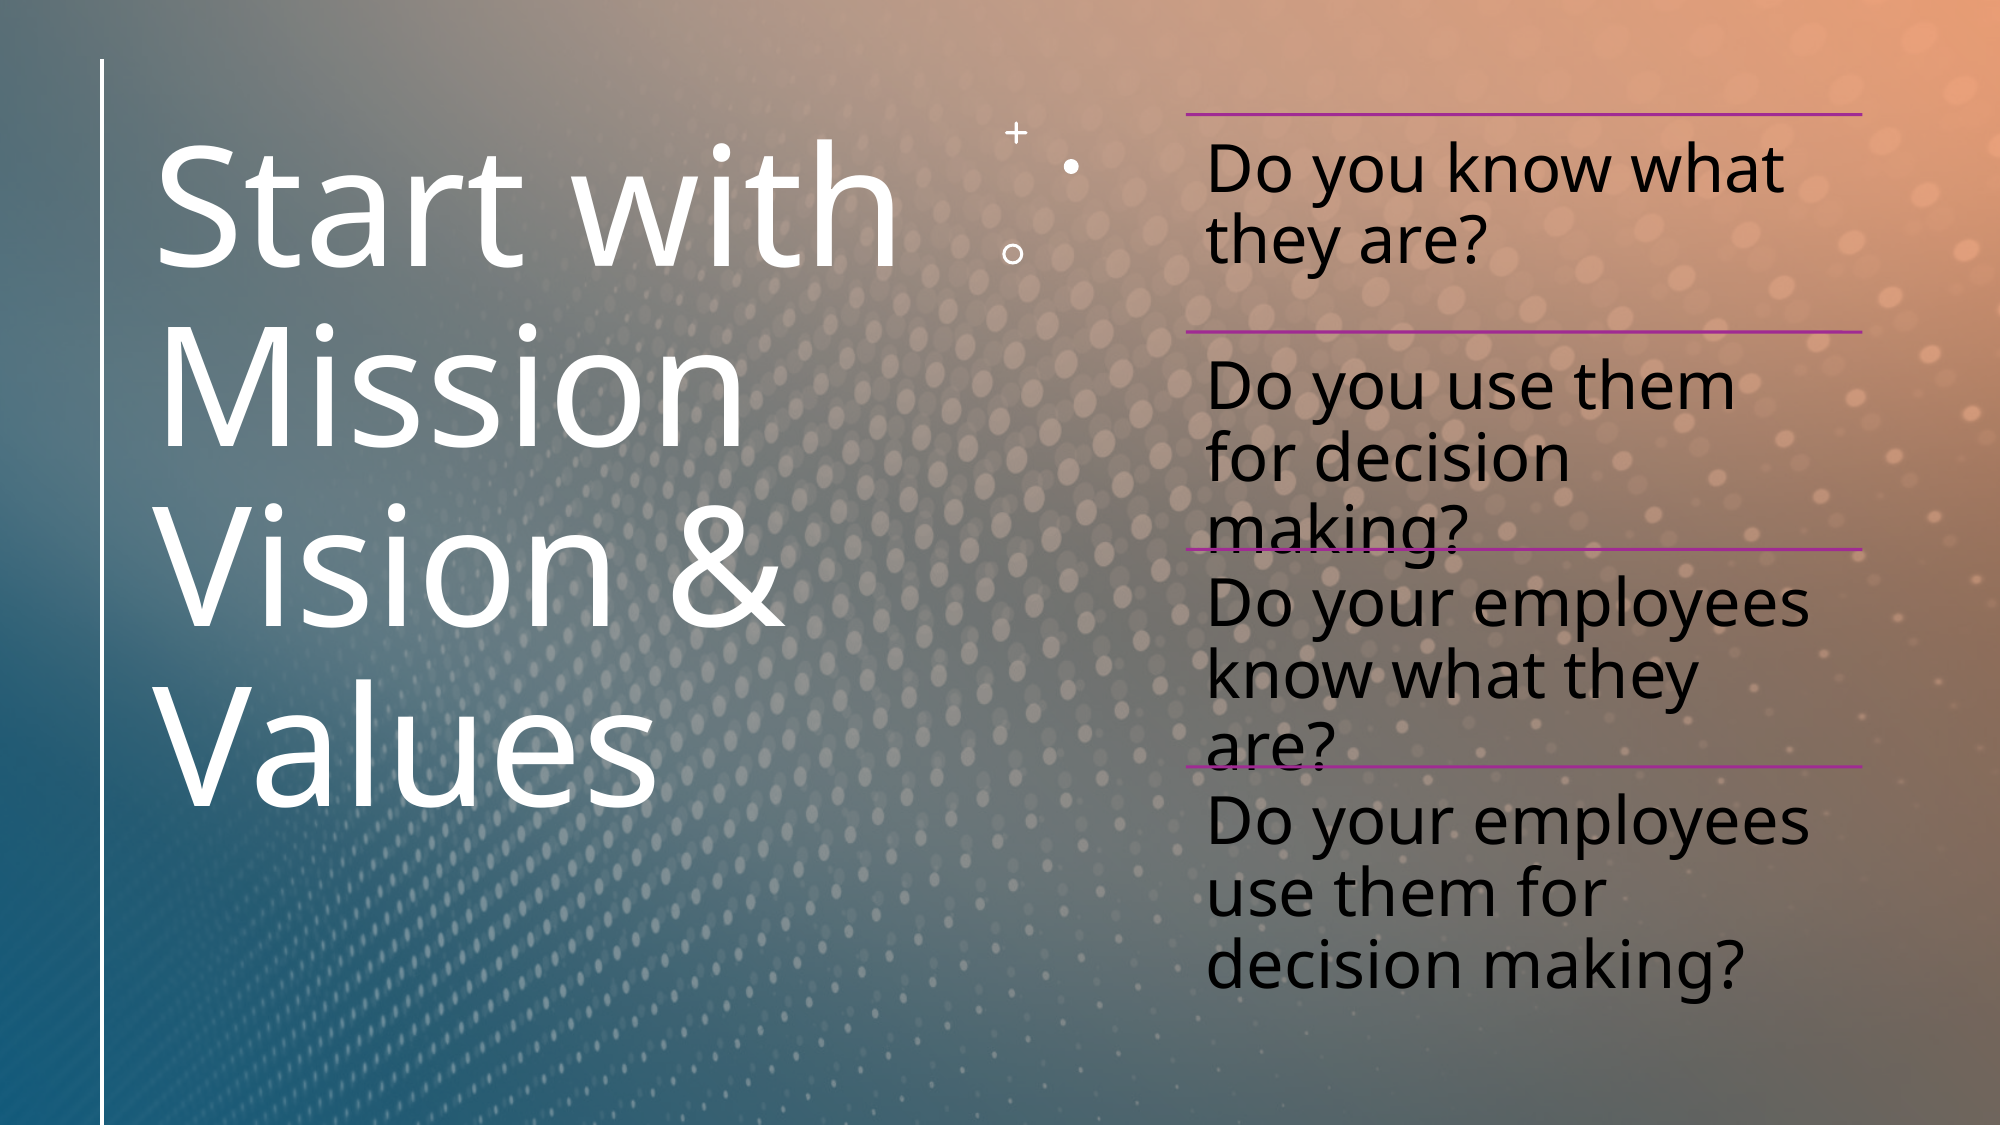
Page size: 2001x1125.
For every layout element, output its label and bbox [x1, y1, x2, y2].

picture [0, 0, 2000, 1125]
list [1185, 114, 1863, 985]
